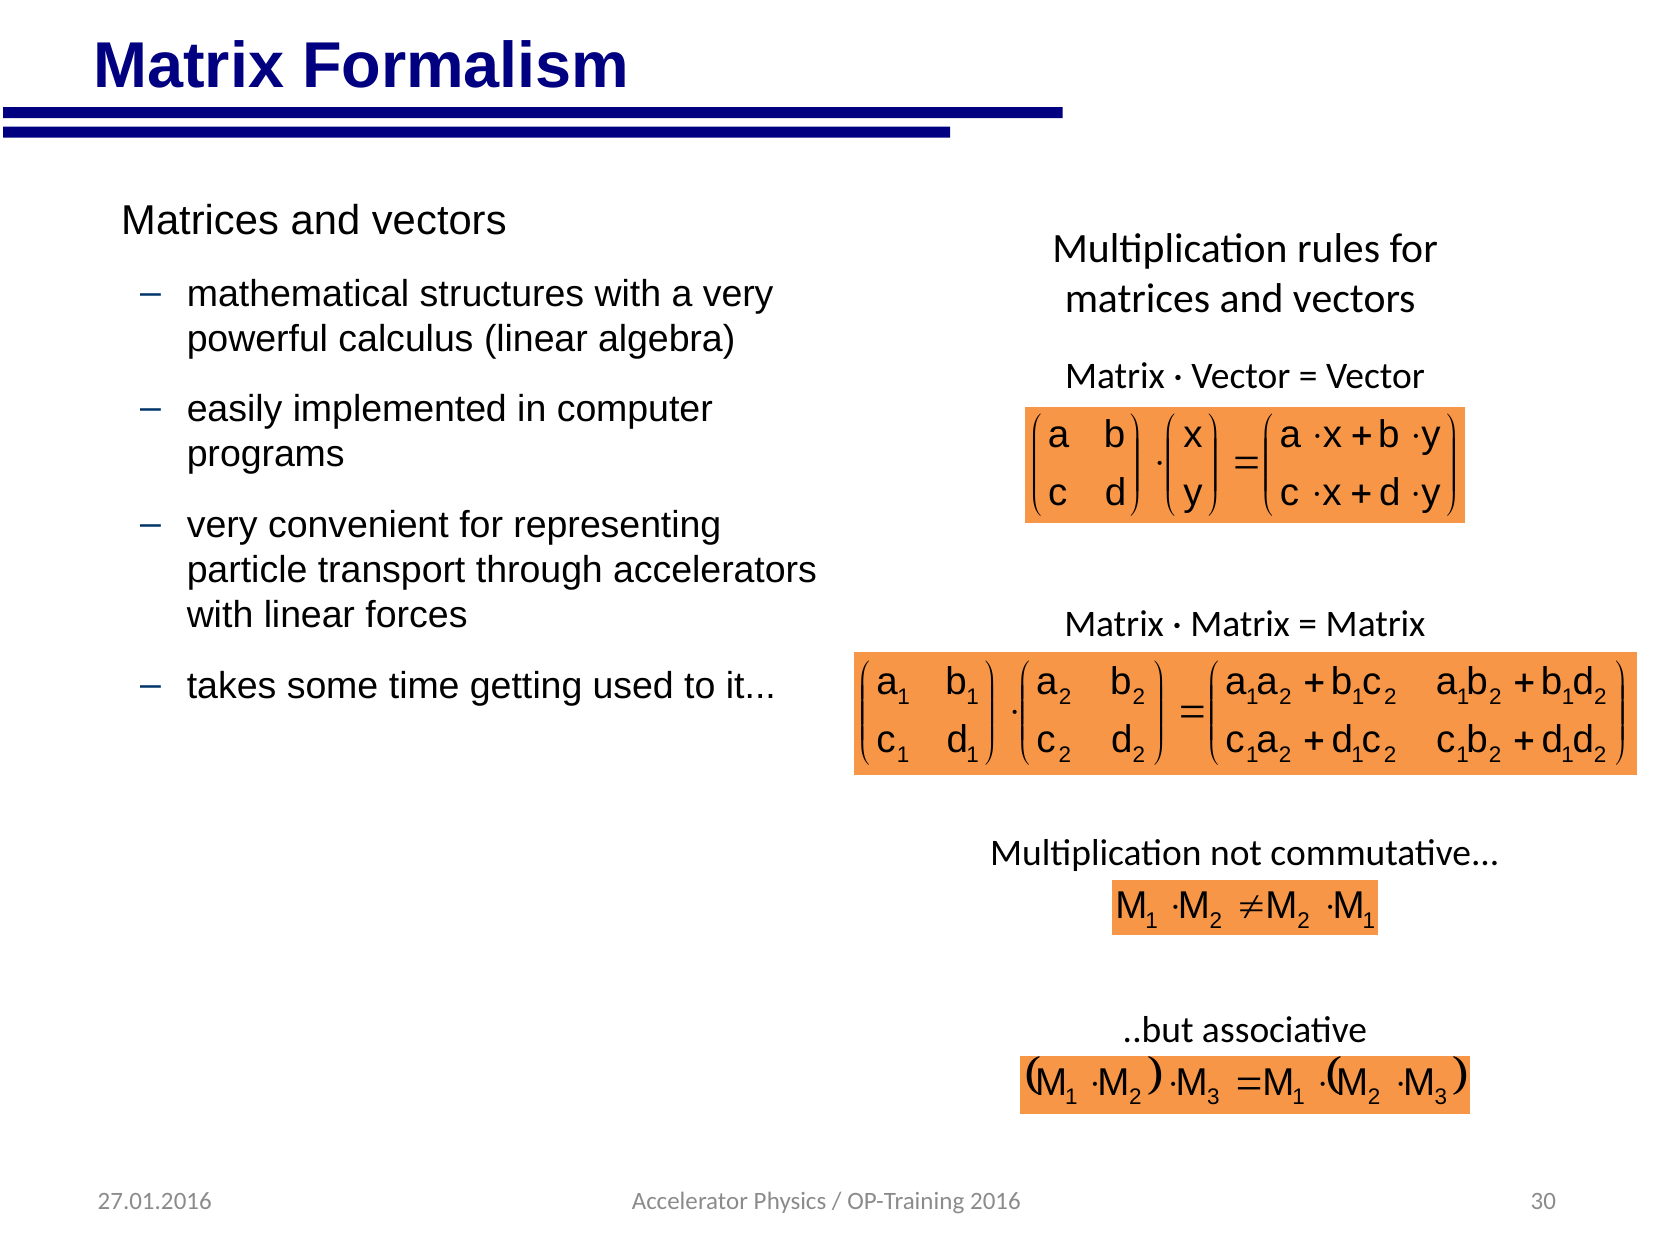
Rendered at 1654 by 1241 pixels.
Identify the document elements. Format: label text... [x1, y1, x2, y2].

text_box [1024, 407, 1466, 524]
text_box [1111, 879, 1379, 935]
text_box Multiplication rules for matrices and vectors [1002, 213, 1488, 328]
text_box Matrix · Matrix = Matrix [1002, 591, 1488, 650]
title Matrix Formalism [70, 0, 1229, 124]
footer Accelerator Physics / OP-Training 2016 [565, 1183, 1089, 1216]
list Matrices and vectors mathematical structures with a very powerful calculus (linear algebra) easily implemented in computer programs very convenient for representing particle transport through accelerators with linear forces takes some time getting used to it... [65, 192, 834, 1176]
text_box Matrix · Vector = Vector [1002, 343, 1488, 404]
text_box Multiplication not commutative... [975, 820, 1515, 881]
text_box ..but associative [1107, 997, 1383, 1054]
slide_number 30 [1185, 1183, 1572, 1216]
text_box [853, 652, 1637, 775]
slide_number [82, 1183, 469, 1216]
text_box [1020, 1055, 1470, 1115]
